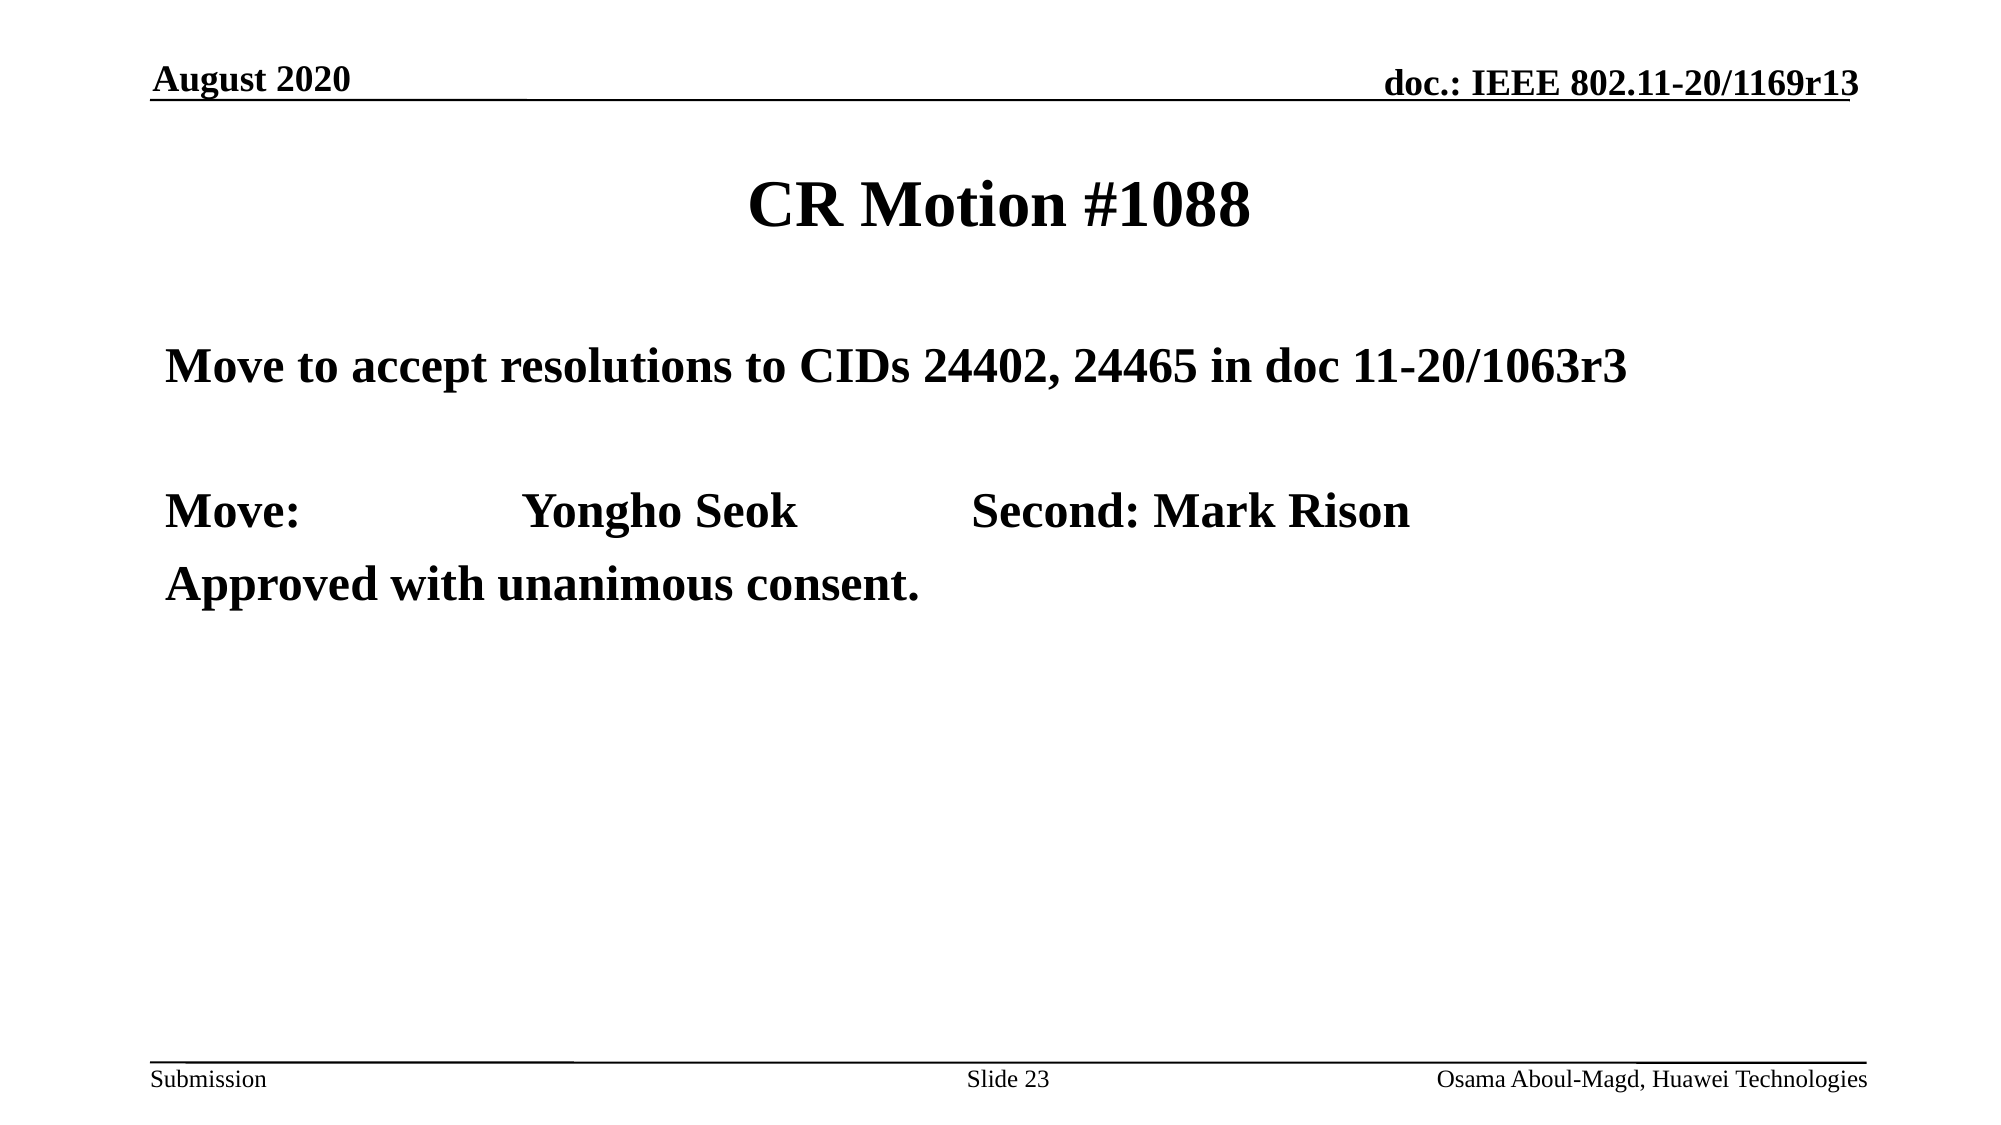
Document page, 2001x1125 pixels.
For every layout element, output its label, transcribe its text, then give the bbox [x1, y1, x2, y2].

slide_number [152, 54, 563, 100]
title CR Motion #1088 [149, 112, 1850, 288]
footer Osama Aboul-Magd, Huawei Technologies [1171, 1061, 1869, 1093]
list Move to accept resolutions to CIDs 24402, 24465 in doc 11-20/1063r3 Move: Yongho Seok Second: Mark Rison Approved with unanimous consent. [149, 324, 1850, 1000]
slide_number Slide 23 [950, 1061, 1067, 1123]
